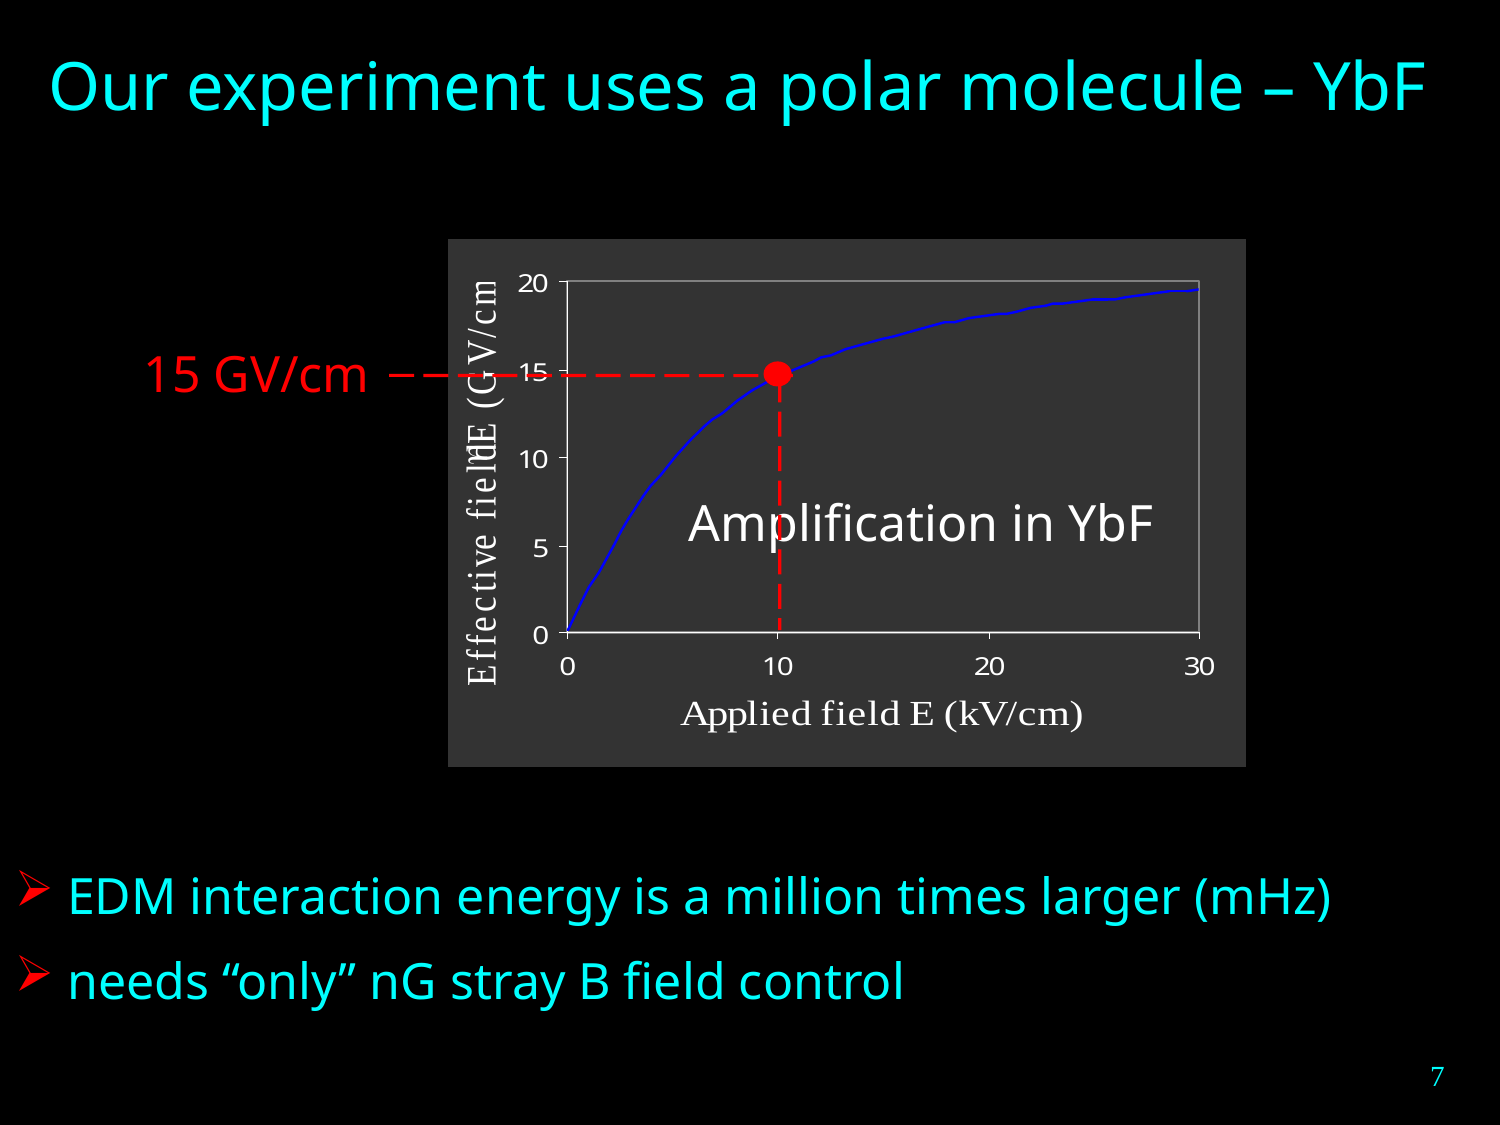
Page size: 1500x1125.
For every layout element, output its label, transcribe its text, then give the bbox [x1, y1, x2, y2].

text_box EDM interaction energy is a million times larger (mHz) needs “only” nG stray B field control [0, 856, 1500, 1102]
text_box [127, 335, 794, 631]
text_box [430, 224, 1264, 780]
text_box Our experiment uses a polar molecule – YbF [0, 15, 1500, 151]
text_box 7 [1147, 1049, 1460, 1125]
